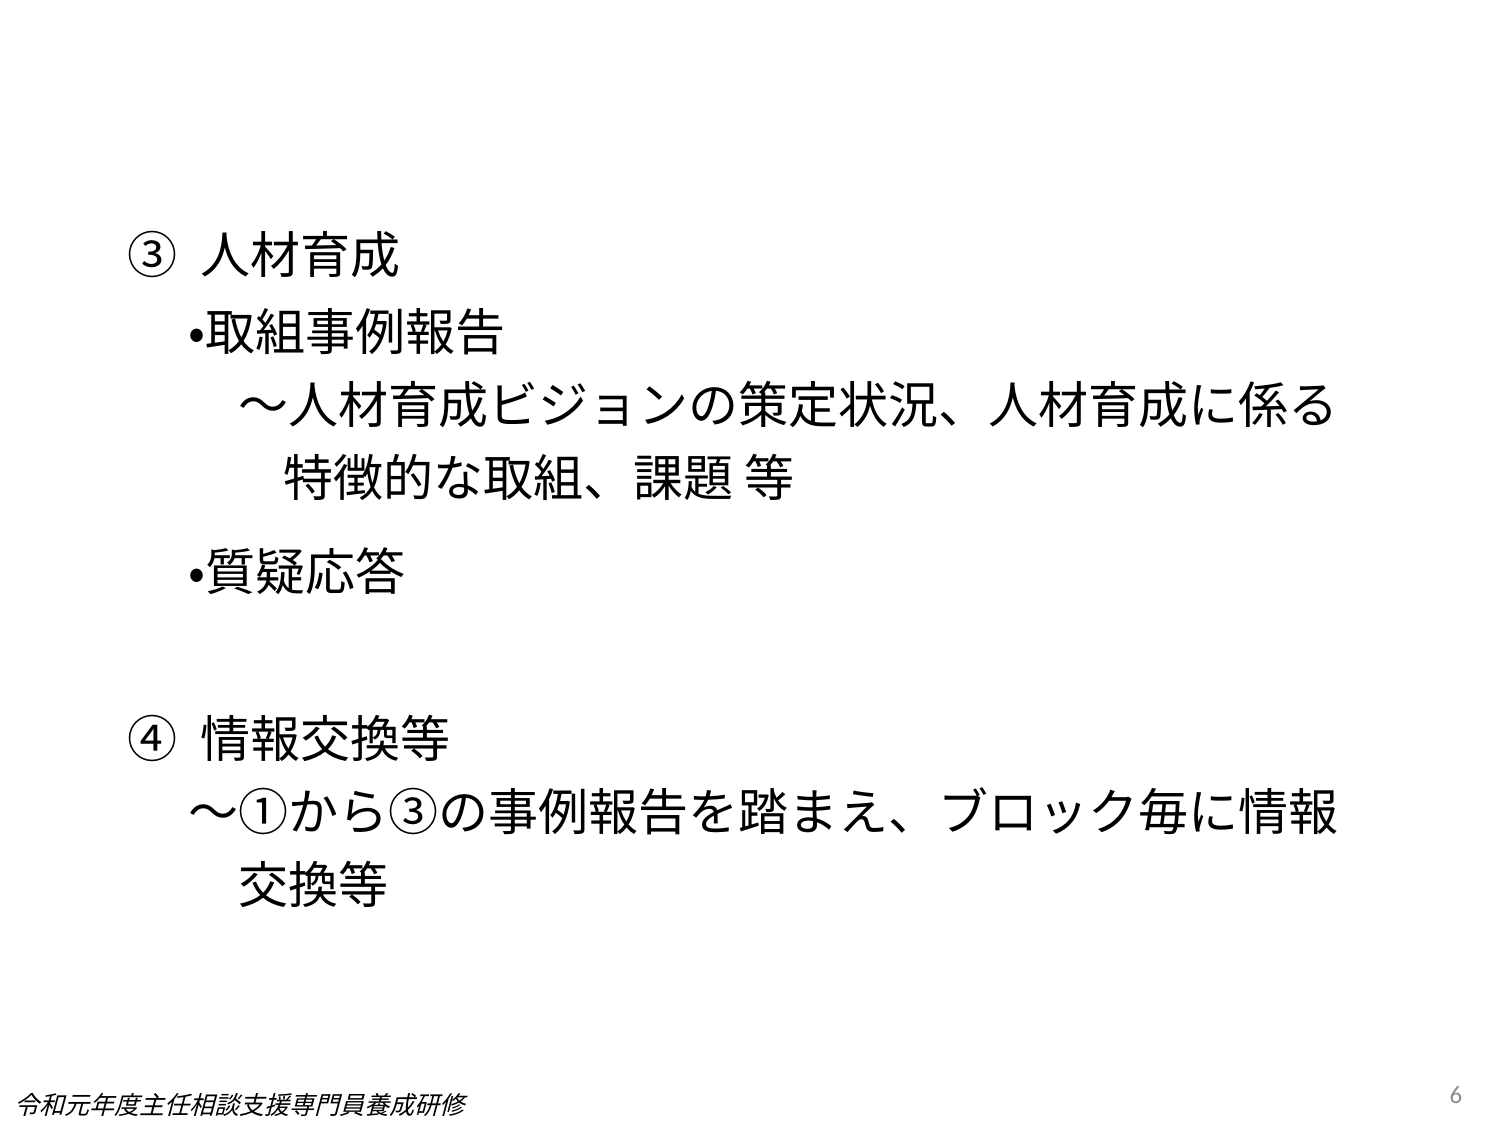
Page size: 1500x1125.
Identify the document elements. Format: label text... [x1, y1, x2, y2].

text_box 令和元年度主任相談支援専門員養成研修 [0, 1082, 591, 1125]
list ➂ 人材育成 ・取組事例報告 ～人材育成ビジョンの策定状況、人材育成に係る 特徴的な取組、課題 等 ・質疑応答 ④ 情報交換等 ～①から③の事例報告を踏まえ、ブロック毎に情報 交換等 [112, 219, 1421, 988]
slide_number 6 [1139, 1063, 1478, 1124]
